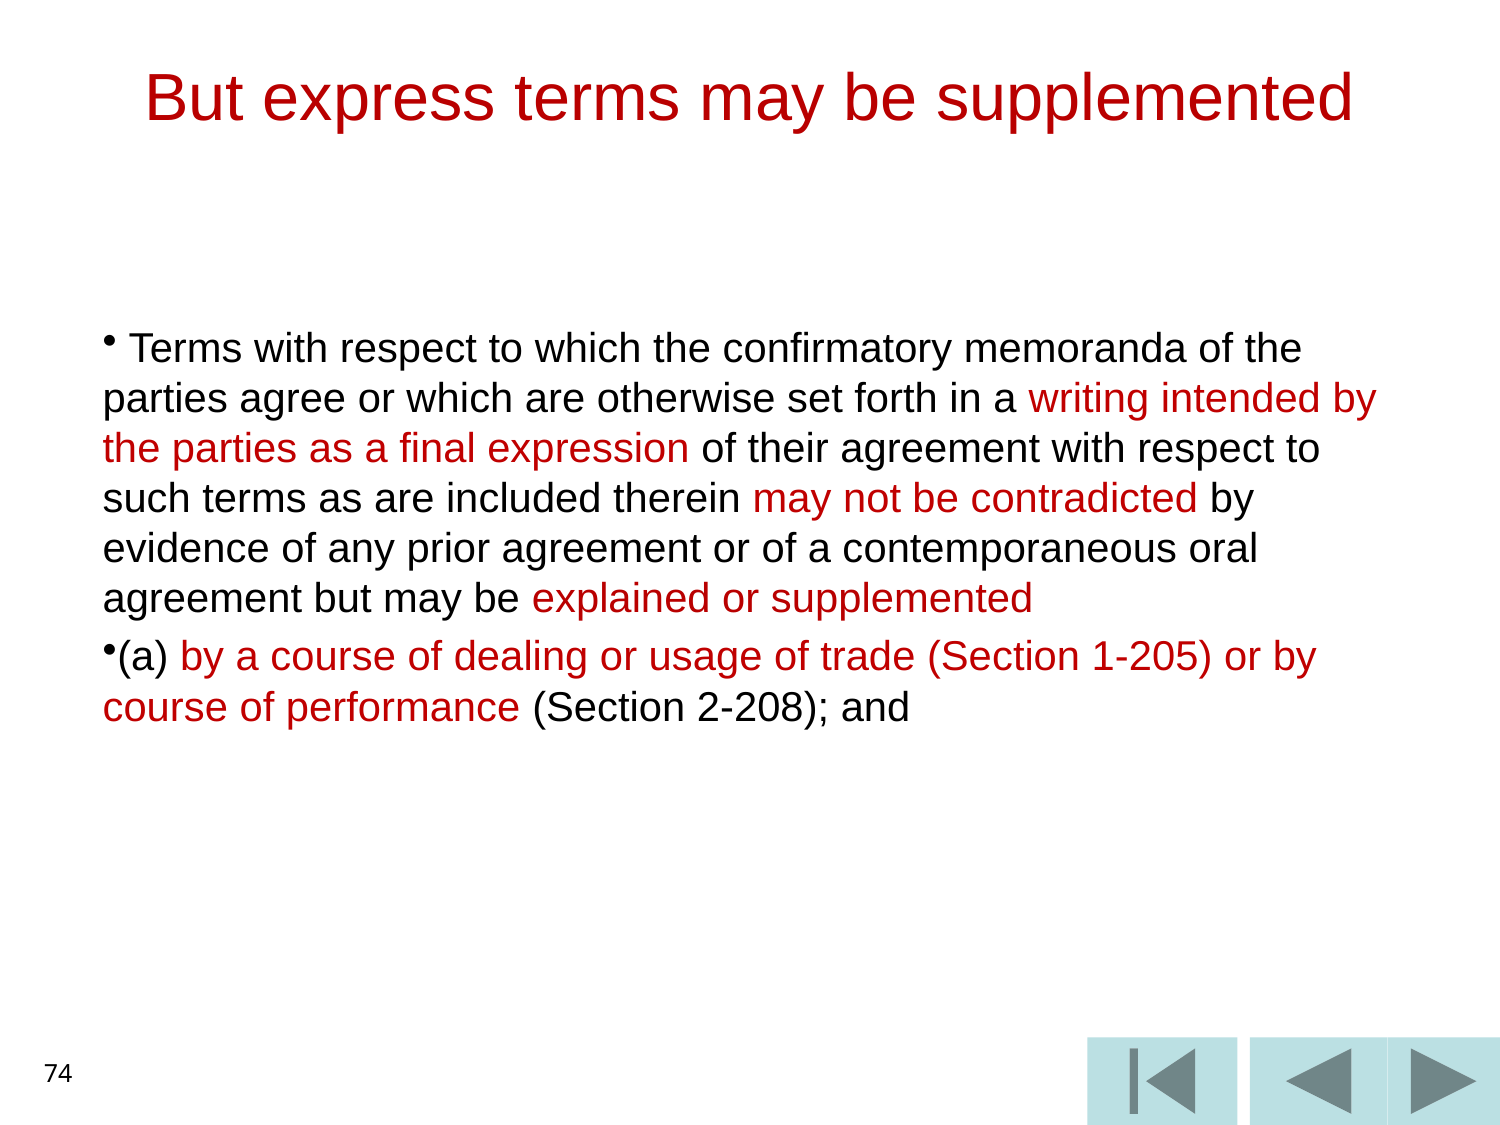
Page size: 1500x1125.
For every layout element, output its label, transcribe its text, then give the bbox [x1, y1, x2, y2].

list Terms with respect to which the confirmatory memoranda of the parties agree or which are otherwise set forth in a writing intended by the parties as a final expression of their agreement with respect to such terms as are included therein may not be contradicted by evidence of any prior agreement or of a contemporaneous oral agreement but may be explained or supplemented (a) by a course of dealing or usage of trade (Section 1-205) or by course of performance (Section 2-208); and [87, 224, 1400, 925]
slide_number 74 [0, 1049, 88, 1125]
title But express terms may be supplemented [0, 0, 1500, 188]
